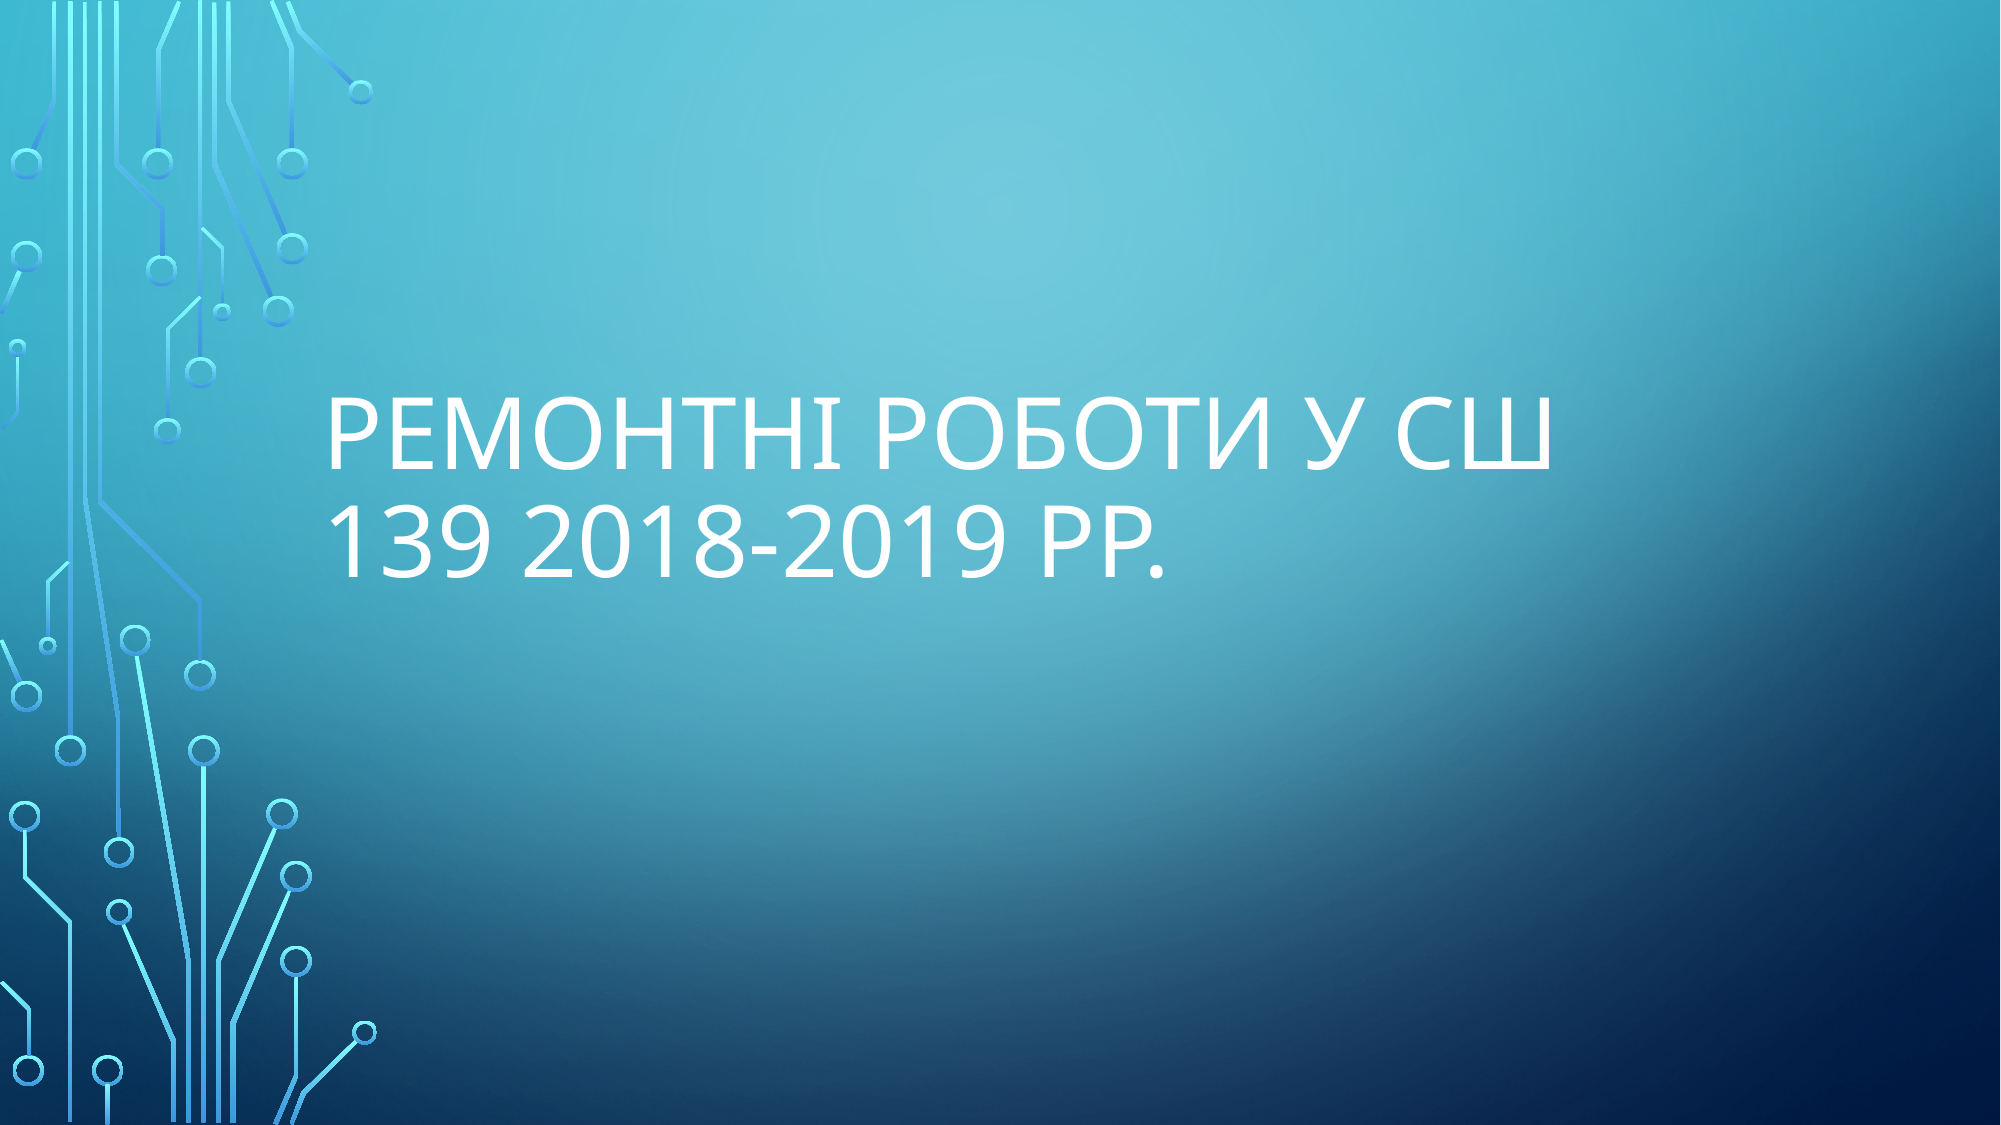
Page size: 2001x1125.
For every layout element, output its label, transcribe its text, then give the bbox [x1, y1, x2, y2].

title Ремонтні роботи у СШ 139 2018-2019 рр. [307, 70, 1750, 607]
